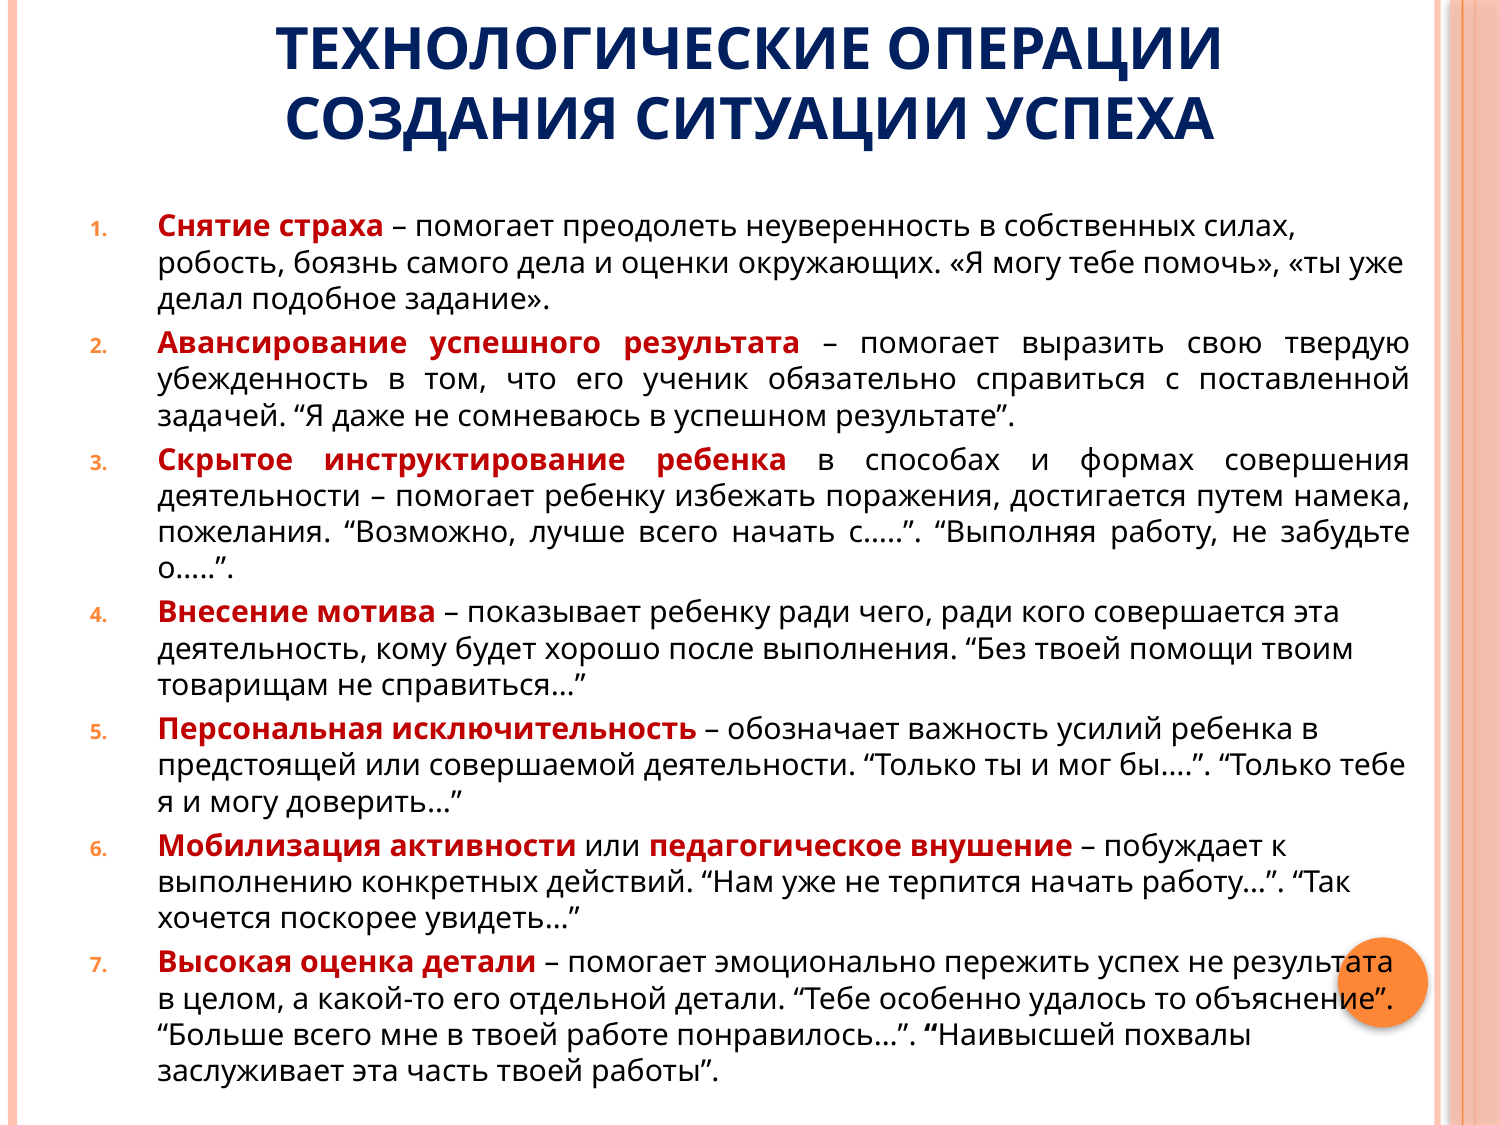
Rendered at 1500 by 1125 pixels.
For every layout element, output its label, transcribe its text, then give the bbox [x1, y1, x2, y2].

title Технологические операции создания ситуации успеха [137, 90, 1363, 199]
list Снятие страха – помогает преодолеть неуверенность в собственных силах, робость, боязнь самого дела и оценки окружающих. «Я могу тебе помочь», «ты уже делал подобное задание». Авансирование успешного результата – помогает выразить свою твердую убежденность в том, что его ученик обязательно справиться с поставленной задачей. “Я даже не сомневаюсь в успешном результате”. Скрытое инструктирование ребенка в способах и формах совершения деятельности – помогает ребенку избежать поражения, достигается путем намека, пожелания. “Возможно, лучше всего начать с…..”. “Выполняя работу, не забудьте о…..”. Внесение мотива – показывает ребенку ради чего, ради кого совершается эта деятельность, кому будет хорошо после выполнения. “Без твоей помощи твоим товарищам не справиться…” Персональная исключительность – обозначает важность усилий ребенка в предстоящей или совершаемой деятельности. “Только ты и мог бы….”. “Только тебе я и могу доверить…” Мобилизация активности или педагогическое внушение – побуждает к выполнению конкретных действий. “Нам уже не терпится начать работу…”. “Так хочется поскорее увидеть…” Высокая оценка детали – помогает эмоционально пережить успех не результата в целом, а какой-то его отдельной детали. “Тебе особенно удалось то объяснение”. “Больше всего мне в твоей работе понравилось…”. “Наивысшей похвалы заслуживает эта часть твоей работы”. [75, 199, 1425, 1106]
